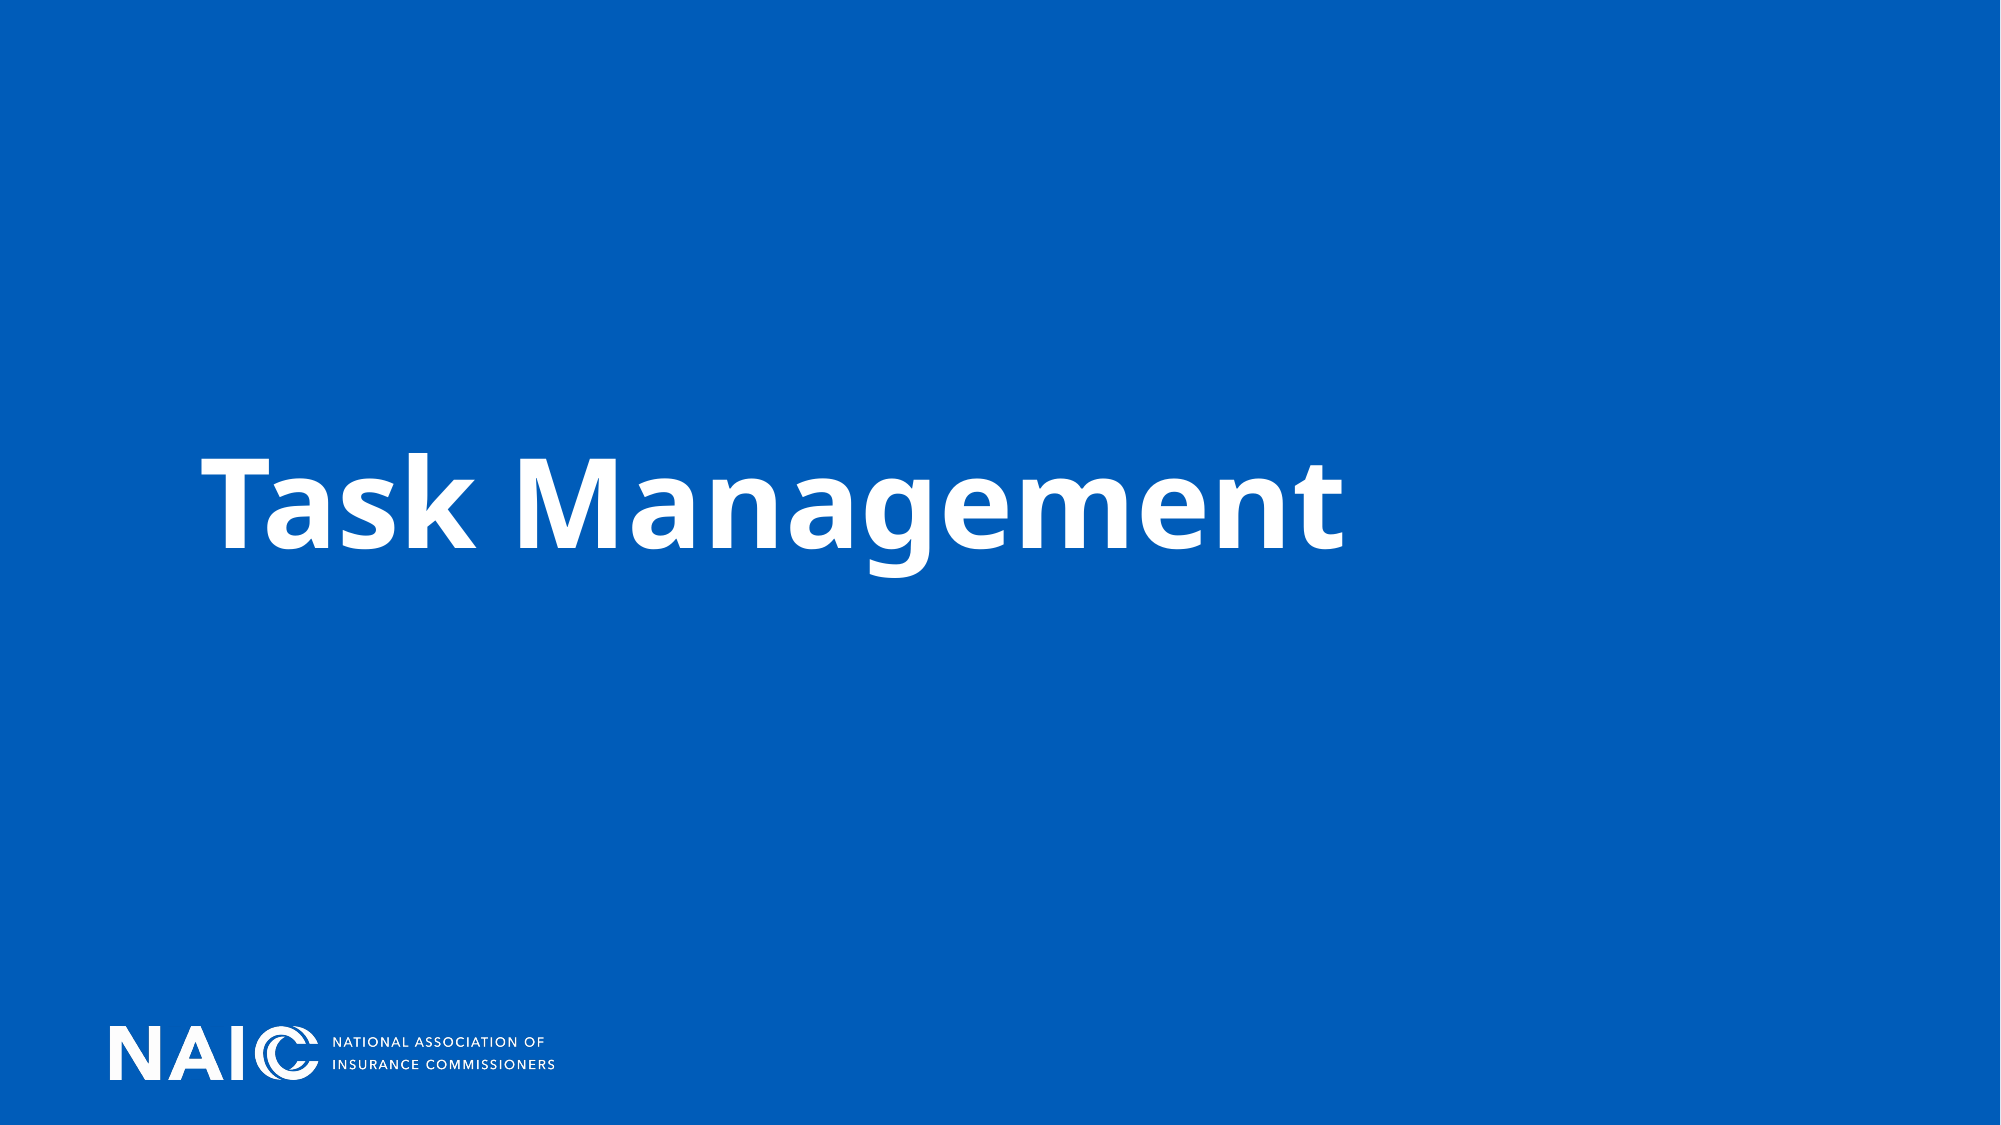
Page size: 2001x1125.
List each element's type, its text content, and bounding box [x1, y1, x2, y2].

picture [109, 1026, 555, 1080]
title Task Management [199, 182, 1896, 576]
